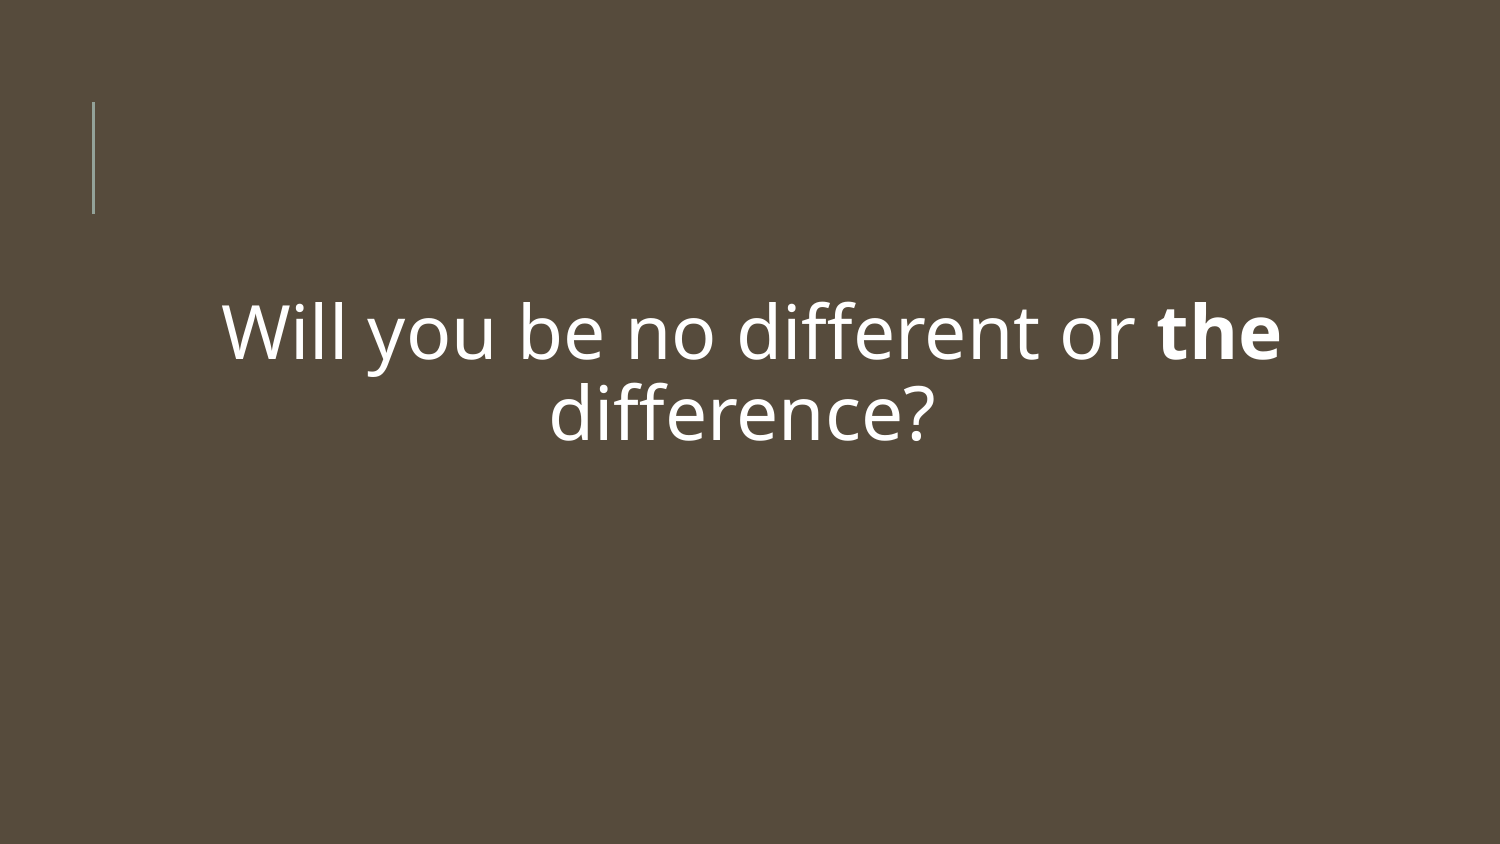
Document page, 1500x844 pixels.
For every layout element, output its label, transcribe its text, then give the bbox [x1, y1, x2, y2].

list Will you be no different or the difference? [23, 164, 1480, 709]
